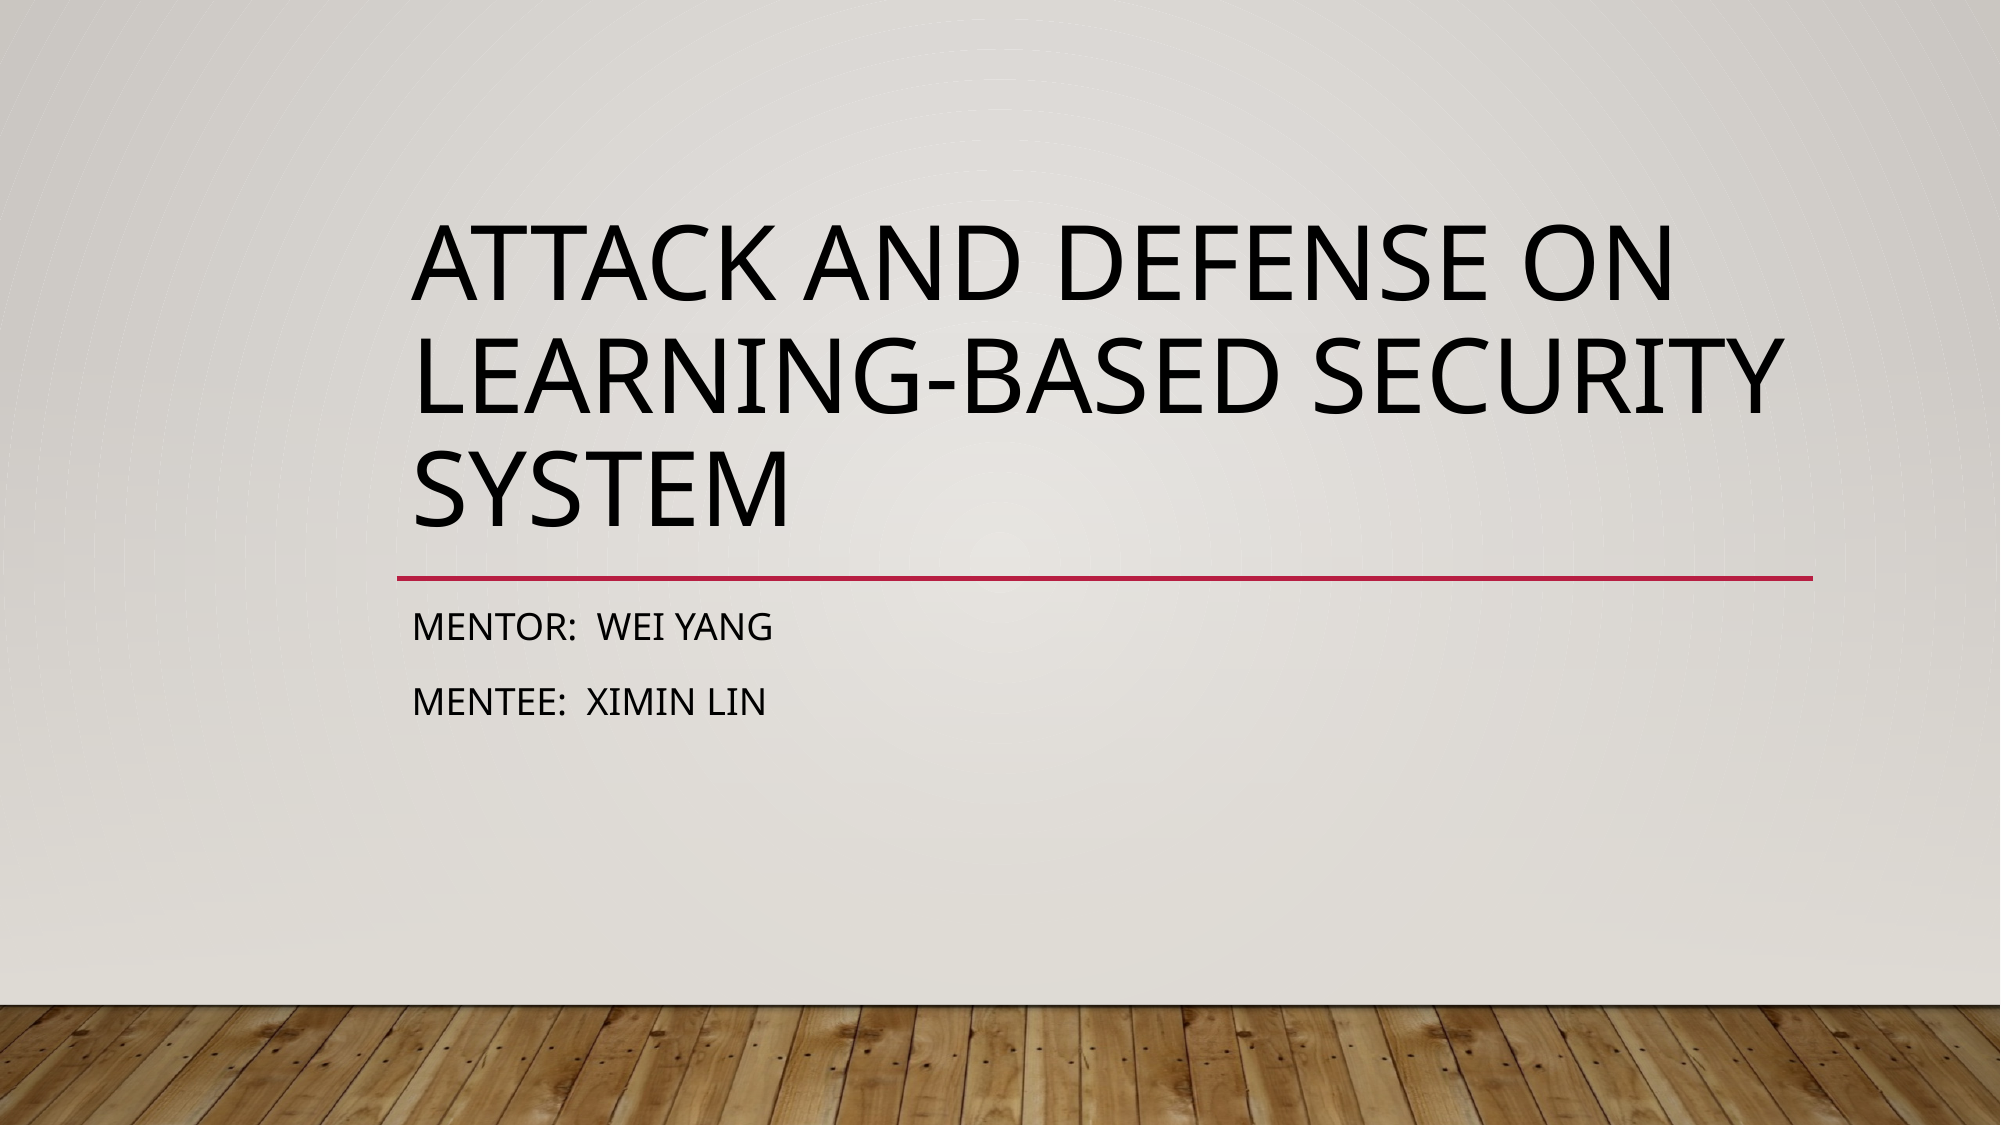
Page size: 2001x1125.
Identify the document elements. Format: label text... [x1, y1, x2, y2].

title Attack and defense on learning-based security system [396, 131, 1814, 549]
subtitle mentor: wei yang mentee: Ximin lin [396, 579, 1814, 740]
picture [0, 1005, 2000, 1125]
